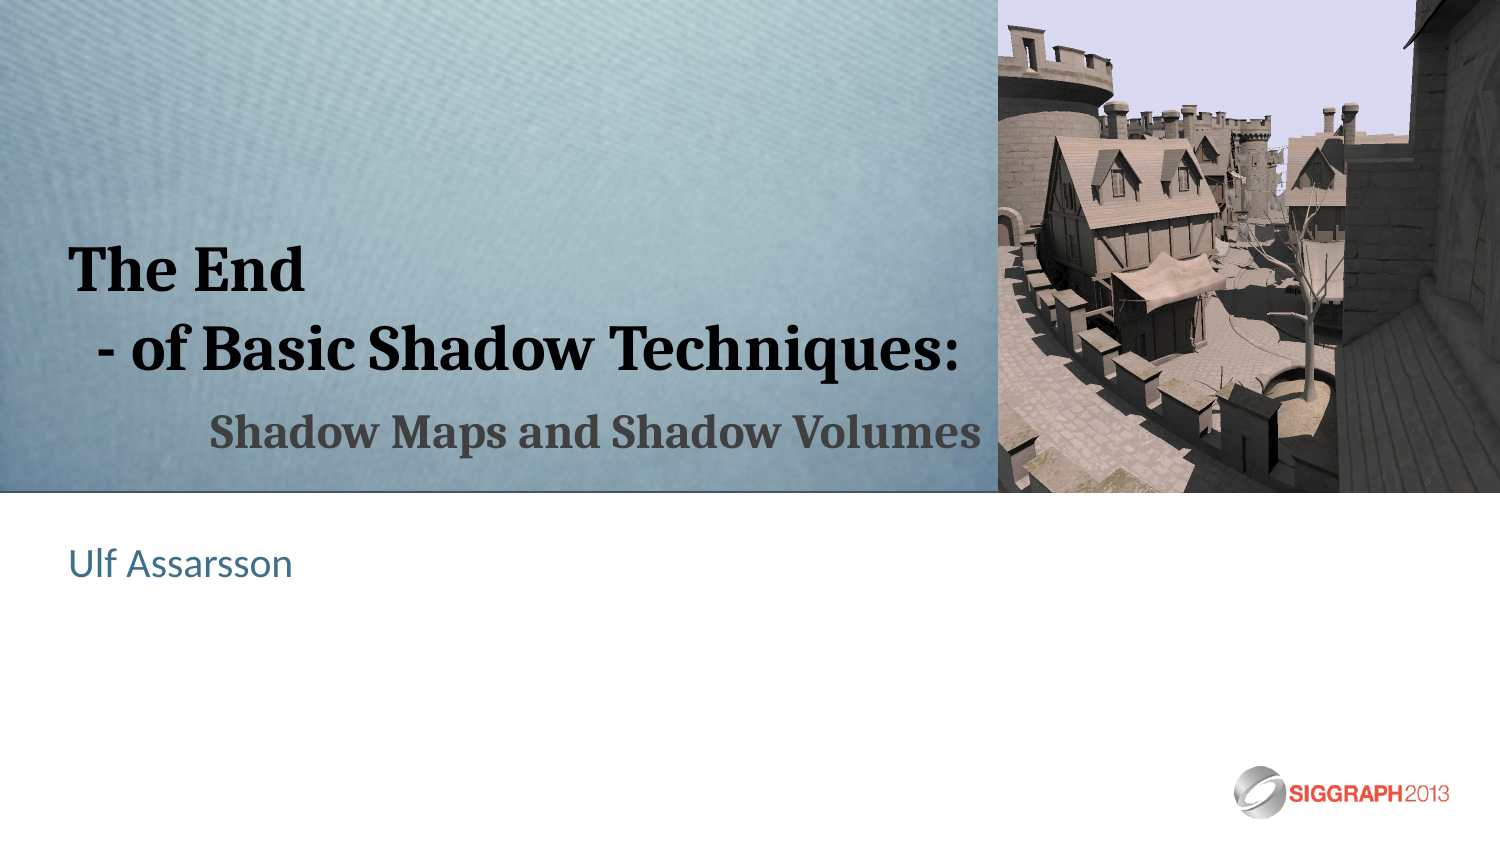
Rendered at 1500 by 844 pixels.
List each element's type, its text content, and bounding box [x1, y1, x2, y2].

picture [1234, 788, 1449, 819]
picture [0, 0, 1500, 493]
title The End - of Basic Shadow Techniques: Shadow Maps and Shadow Volumes [53, 218, 992, 470]
list Ulf Assarsson [53, 528, 1449, 788]
